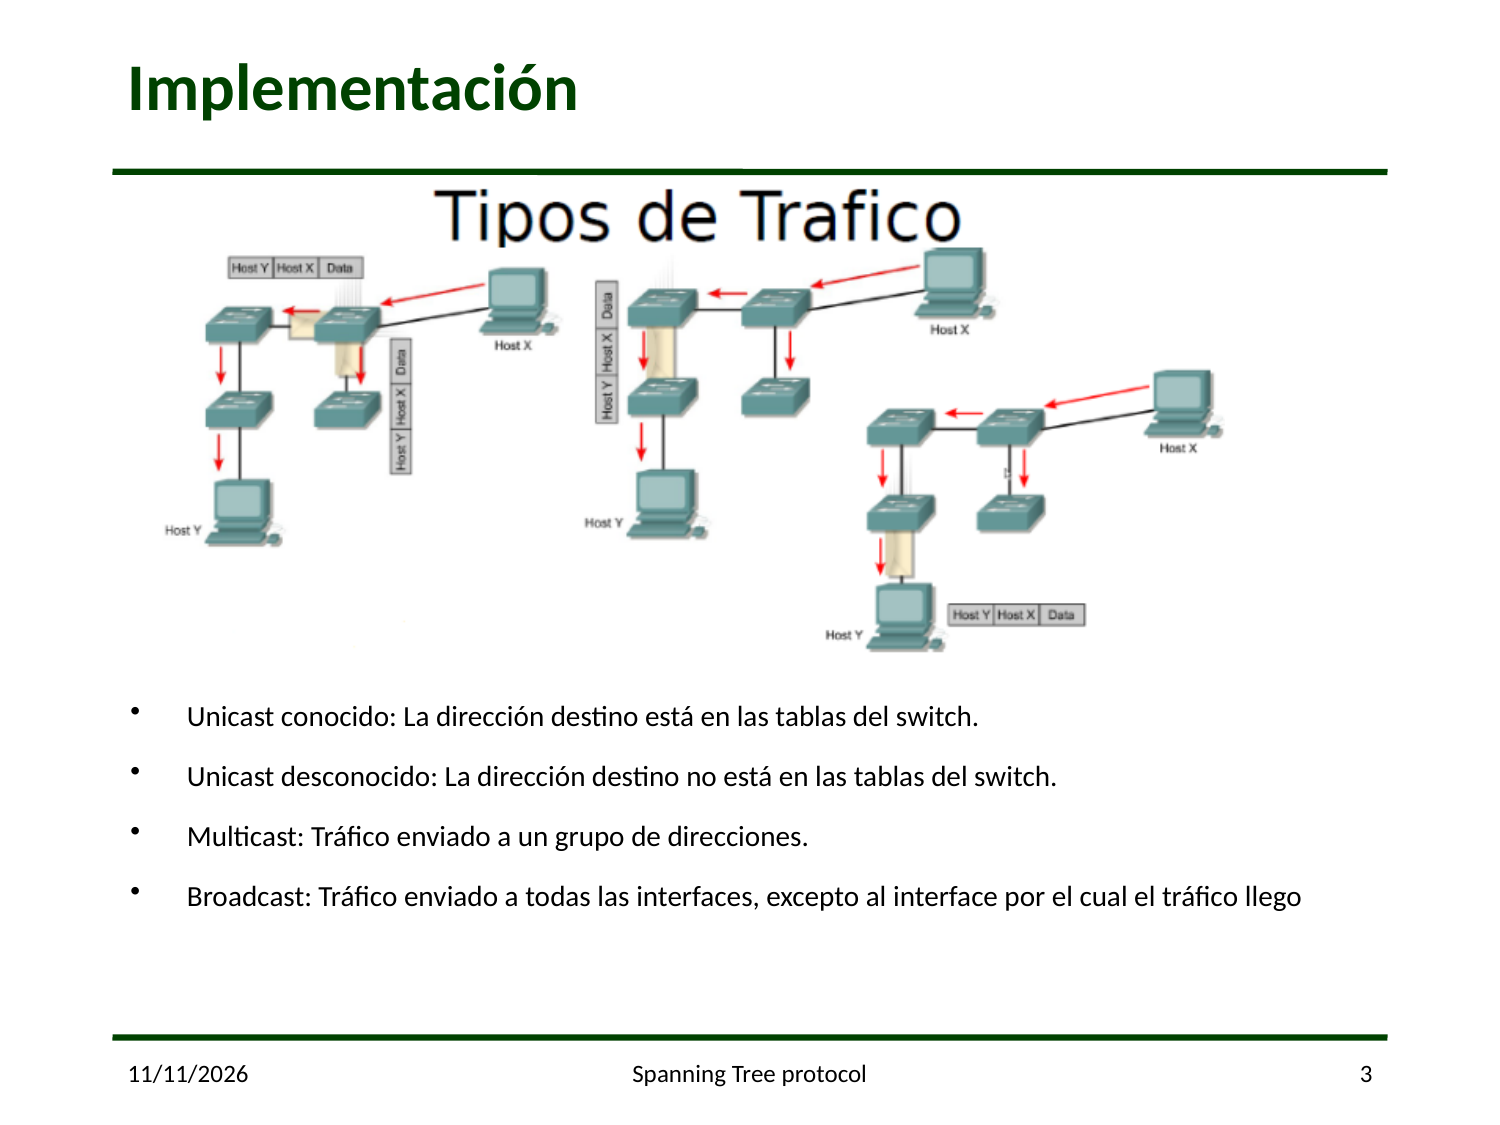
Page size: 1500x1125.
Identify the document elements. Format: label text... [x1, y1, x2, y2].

picture [162, 188, 1226, 666]
footer Spanning Tree protocol [512, 1042, 988, 1103]
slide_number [112, 1042, 425, 1103]
title Implementación [112, 15, 1388, 154]
slide_number 3 [1074, 1042, 1388, 1103]
list Unicast conocido: La dirección destino está en las tablas del switch. Unicast desconocido: La dirección destino no está en las tablas del switch. Multicast: Tráfico enviado a un grupo de direcciones. Broadcast: Tráfico enviado a todas las interfaces, excepto al interface por el cual el tráfico llego [115, 179, 1385, 1029]
